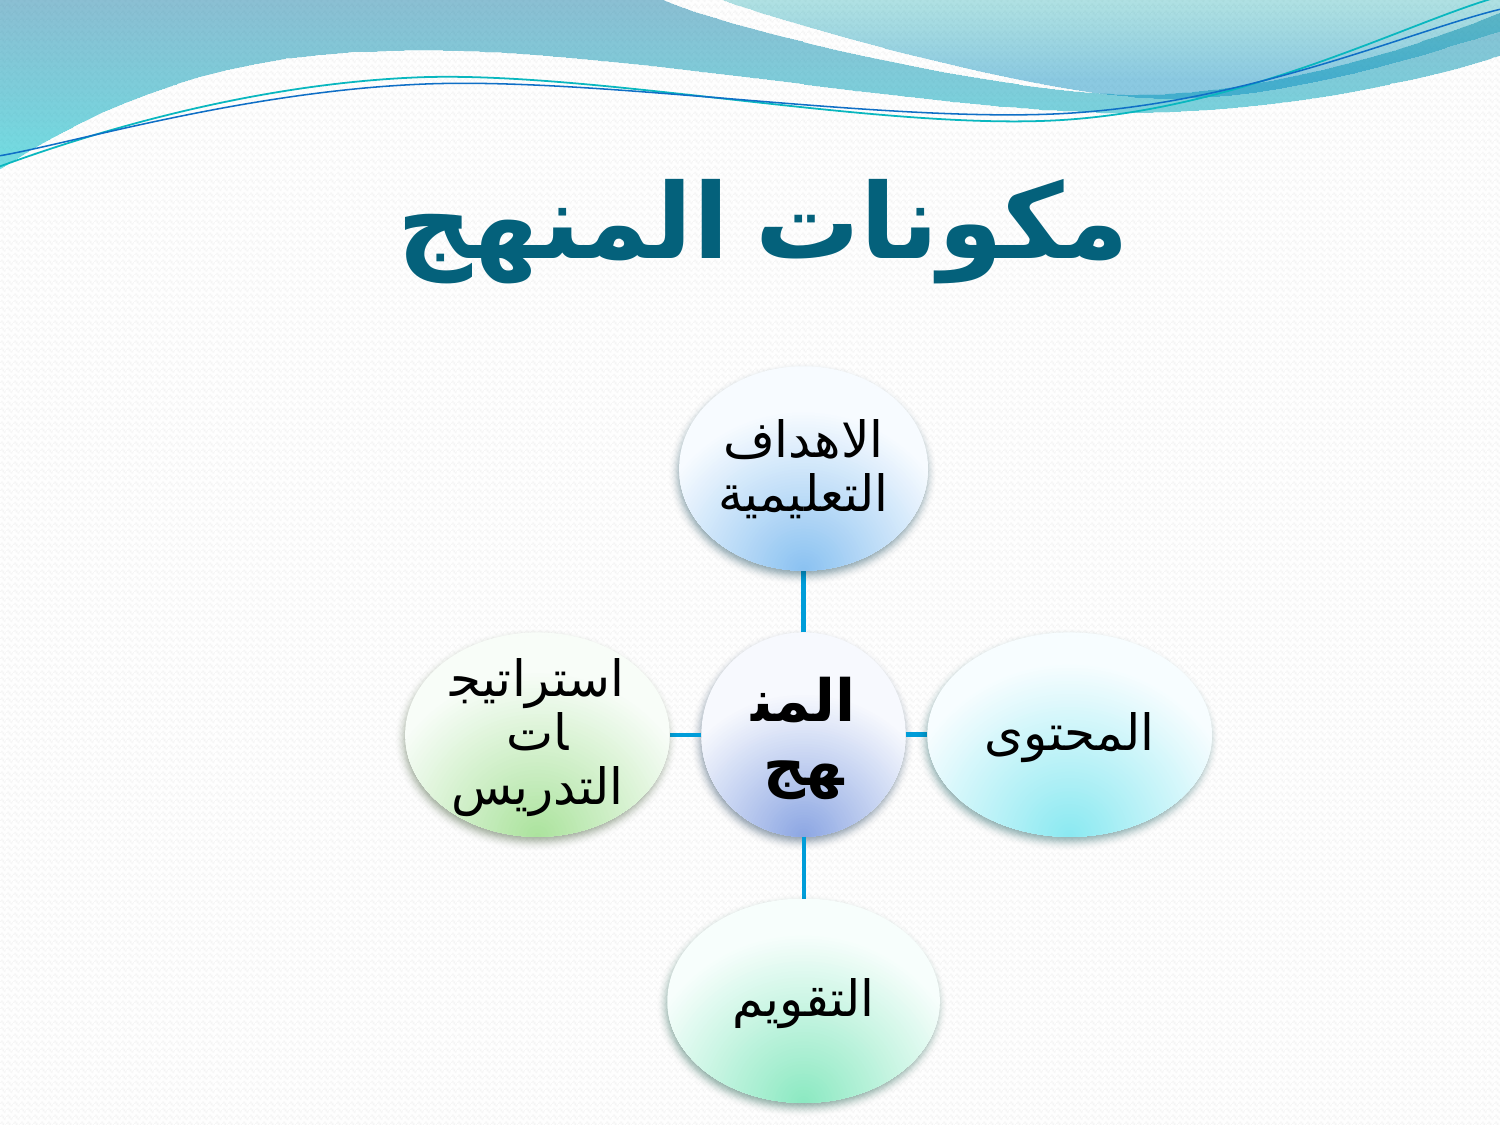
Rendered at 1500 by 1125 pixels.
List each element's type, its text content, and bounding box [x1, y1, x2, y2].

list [292, 363, 1325, 1107]
title مكونات المنهج [75, 115, 1425, 279]
